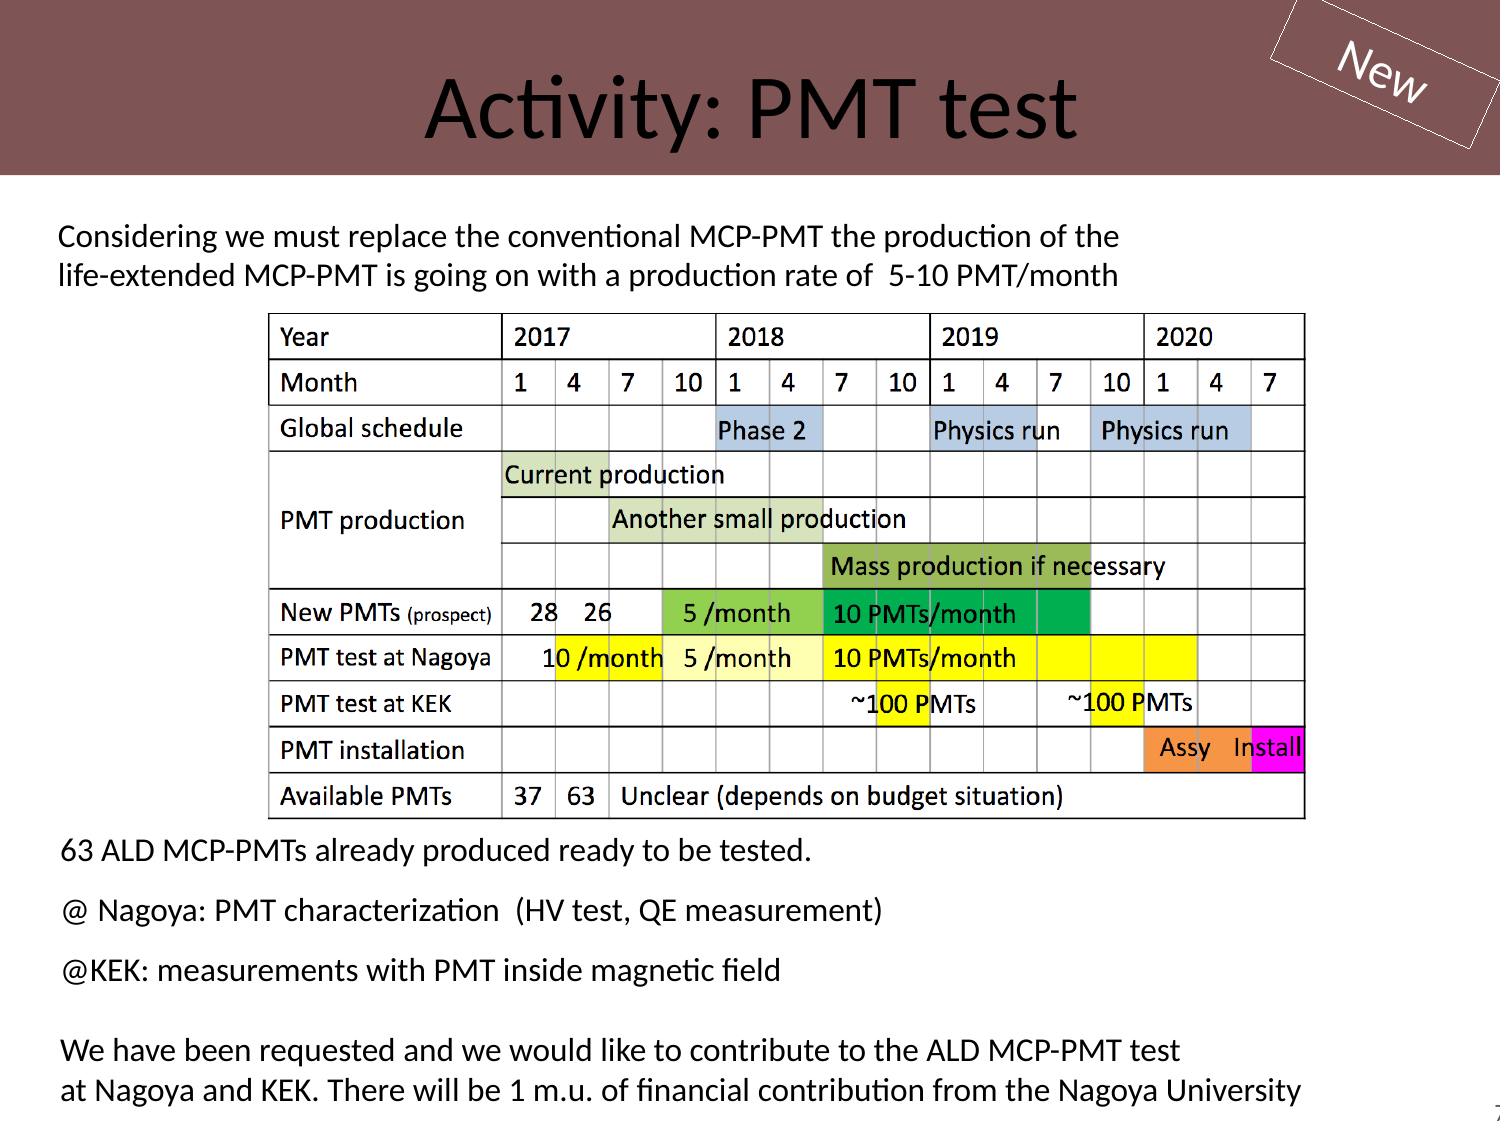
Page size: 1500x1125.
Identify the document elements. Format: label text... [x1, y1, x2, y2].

text_box New [1270, 0, 1500, 149]
slide_number 7 [1422, 1074, 1500, 1125]
picture [262, 302, 1315, 825]
text_box 63 ALD MCP-PMTs already produced ready to be tested. @ Nagoya: PMT characterization (HV test, QE measurement) @KEK: measurements with PMT inside magnetic field We have been requested and we would like to contribute to the ALD MCP-PMT test at Nagoya and KEK. There will be 1 m.u. of financial contribution from the Nagoya University [45, 821, 1500, 1116]
title Activity: PMT test [77, 0, 1428, 173]
text_box Considering we must replace the conventional MCP-PMT the production of the life-extended MCP-PMT is going on with a production rate of 5-10 PMT/month [43, 206, 1466, 301]
